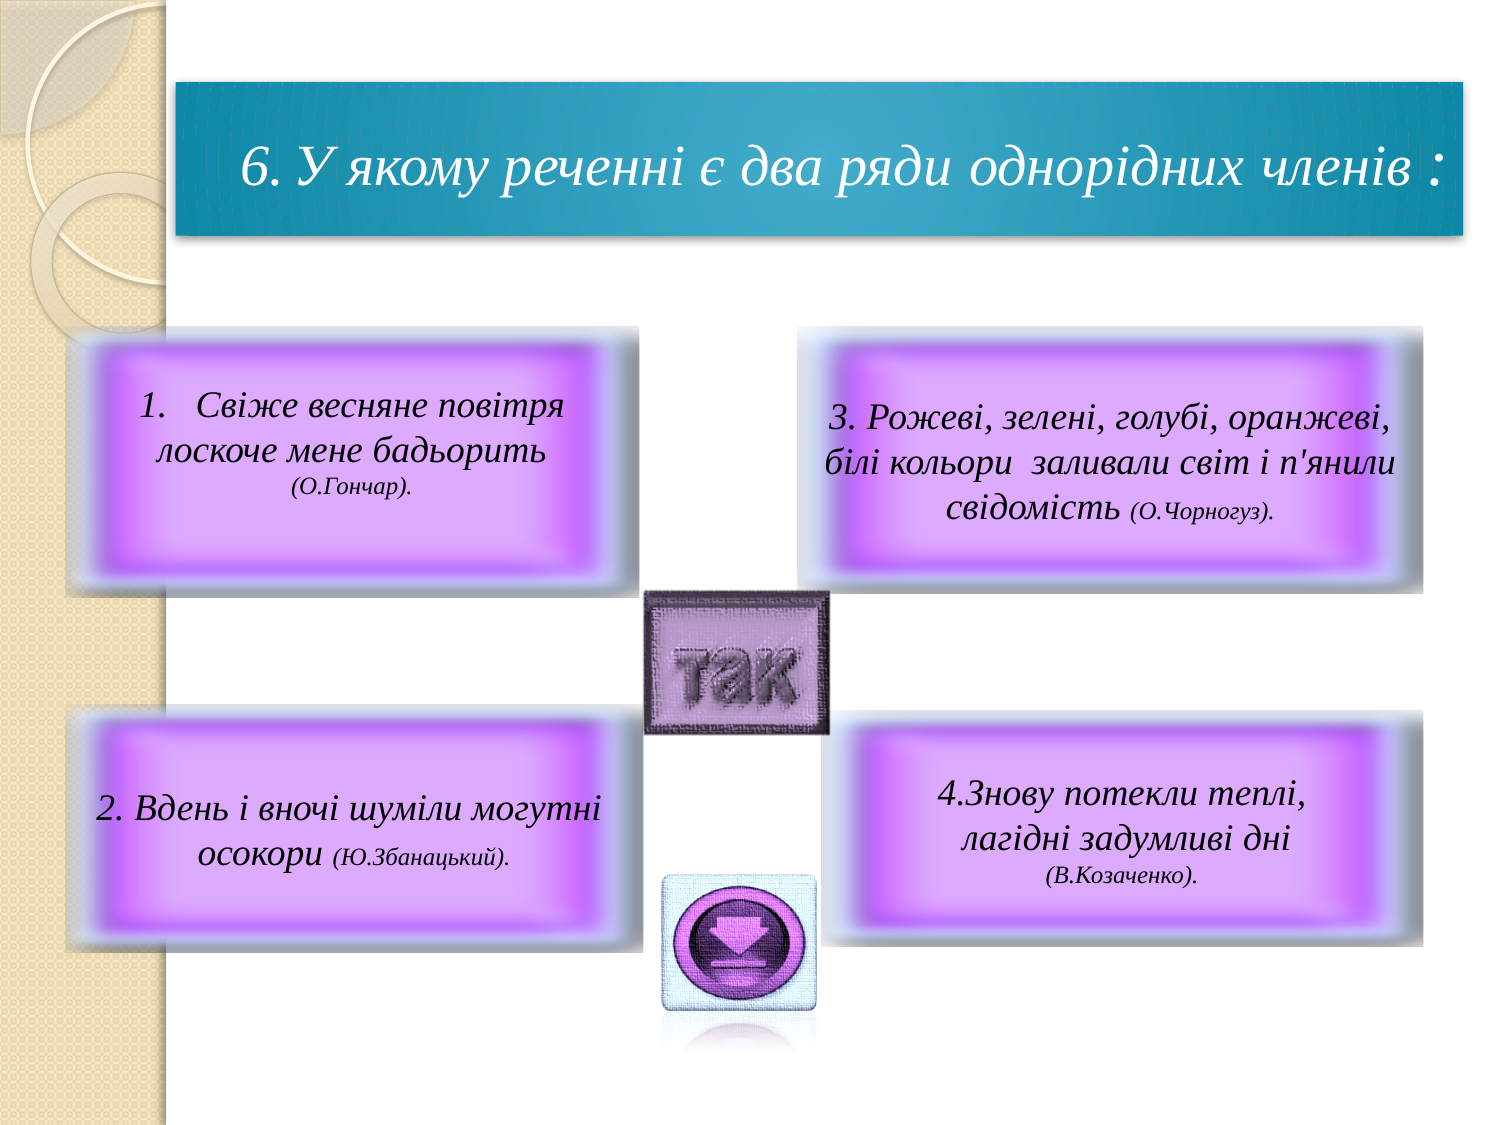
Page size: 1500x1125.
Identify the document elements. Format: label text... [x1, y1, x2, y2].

title 6. У якому реченні є два ряди однорідних членів : [175, 82, 1464, 236]
text_box 4.Знову потекли теплі, лагідні задумливі дні (В.Козаченко). [821, 710, 1424, 947]
picture [658, 872, 819, 1125]
text_box 2. Вдень і вночі шуміли могутні осокори (Ю.Збанацький). [64, 704, 644, 953]
text_box 3. Рожеві, зелені, голубі, оранжеві, білі кольори заливали світ і п'янили свідомість (О.Чорногуз). [797, 326, 1424, 594]
picture [628, 577, 842, 792]
text_box Свіже весняне повітря лоскоче мене бадьорить (О.Гончар). [64, 326, 640, 598]
